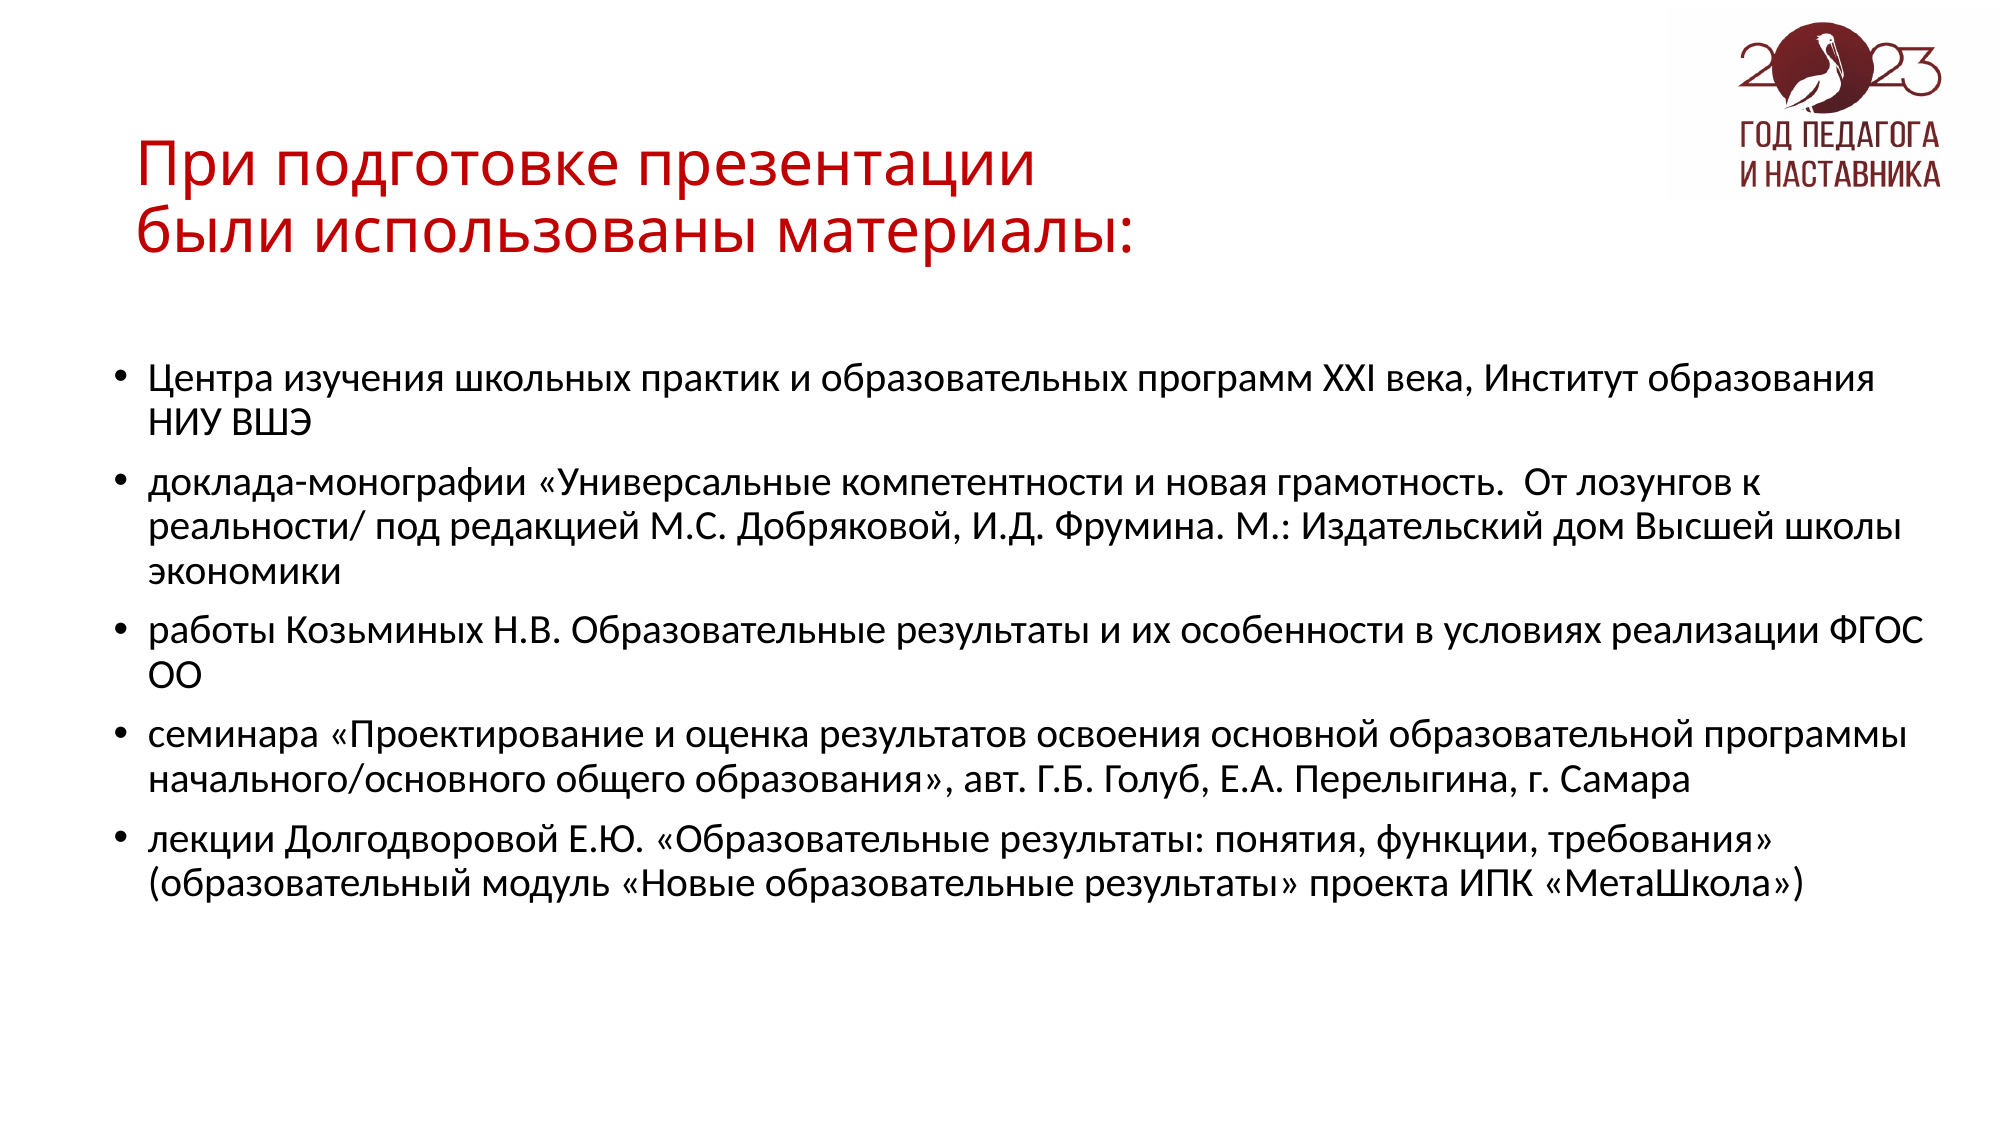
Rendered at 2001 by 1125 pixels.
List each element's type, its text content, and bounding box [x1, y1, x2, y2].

picture [1666, 5, 2000, 200]
text_box При подготовке презентации были использованы материалы: [120, 124, 1943, 275]
text_box Центра изучения школьных практик и образовательных программ XXI века, Институт образования НИУ ВШЭ доклада-монографии «Универсальные компетентности и новая грамотность. От лозунгов к реальности/ под редакцией М.С. Добряковой, И.Д. Фрумина. М.: Издательский дом Высшей школы экономики работы Козьминых Н.В. Образовательные результаты и их особенности в условиях реализации ФГОС ОО семинара «Проектирование и оценка результатов освоения основной образовательной программы начального/основного общего образования», авт. Г.Б. Голуб, Е.А. Перелыгина, г. Самара лекции Долгодворовой Е.Ю. «Образовательные результаты: понятия, функции, требования» (образовательный модуль «Новые образовательные результаты» проекта ИПК «МетаШкола») [98, 348, 1943, 949]
